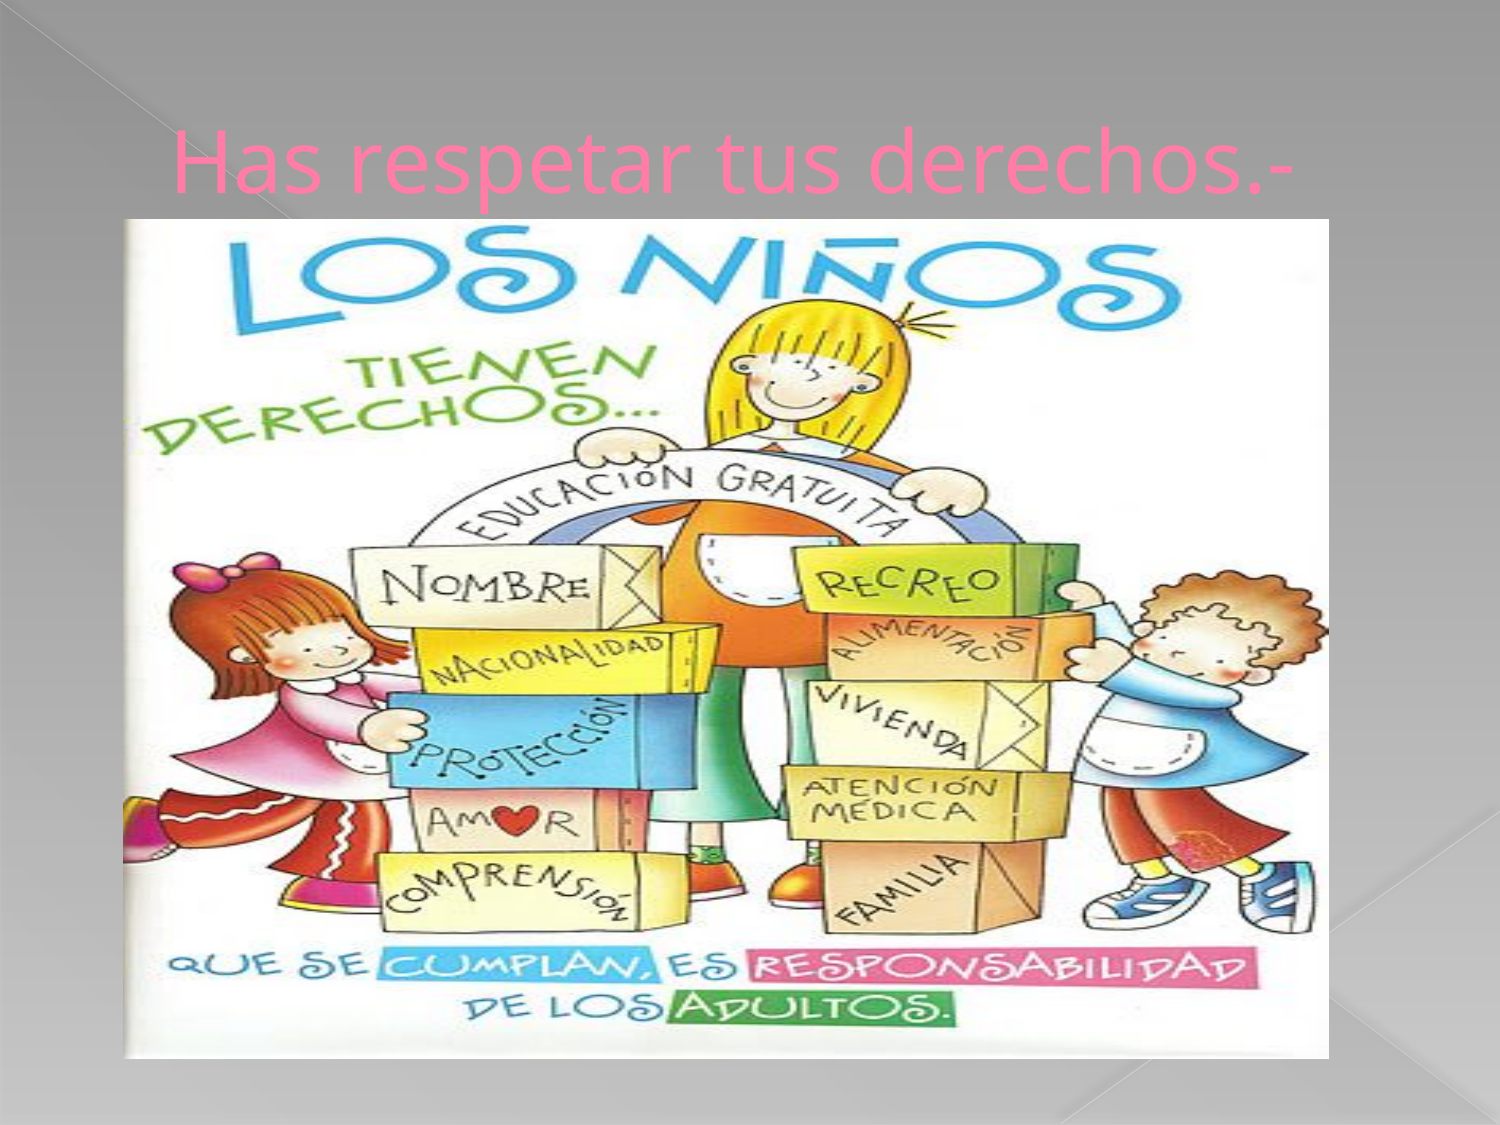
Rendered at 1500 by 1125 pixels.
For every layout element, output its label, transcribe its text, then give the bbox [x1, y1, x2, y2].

title Has respetar tus derechos.- [75, 43, 1425, 274]
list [123, 219, 1329, 1060]
